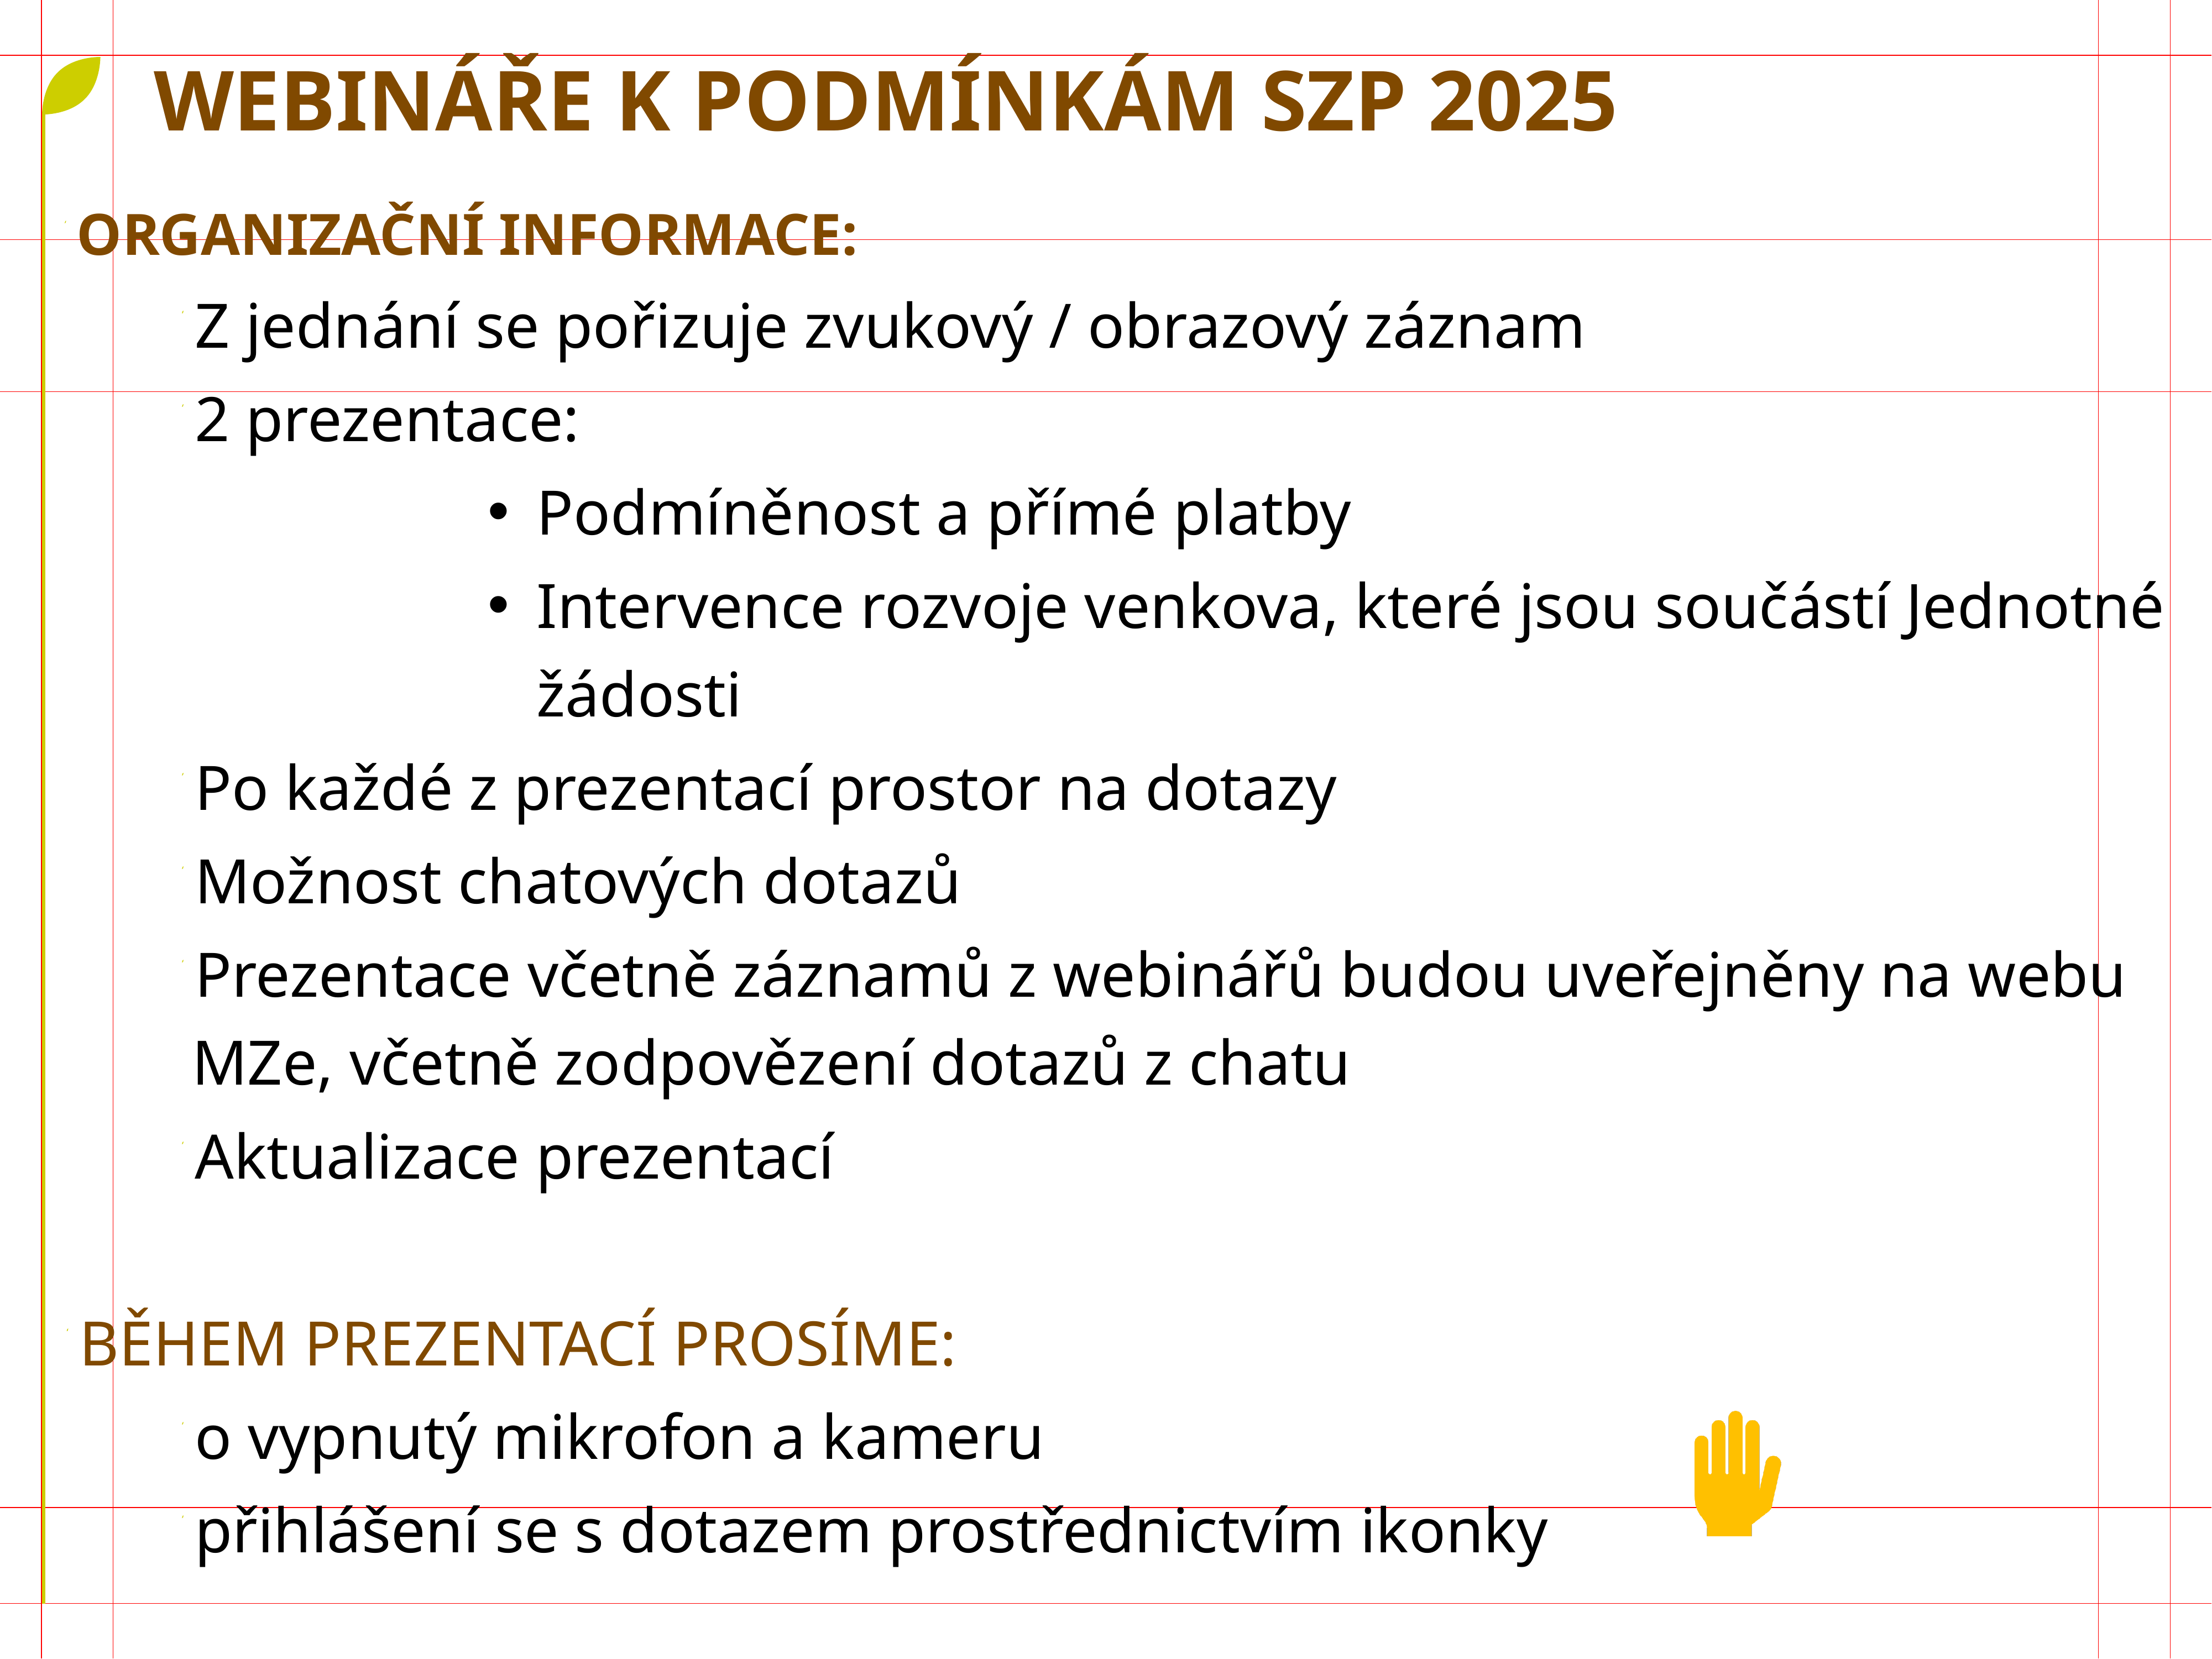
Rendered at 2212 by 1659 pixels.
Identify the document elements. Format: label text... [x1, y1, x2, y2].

title Webináře k podmínkám SZP 2025 [154, 59, 1712, 171]
list Organizační informace: Z jednání se pořizuje zvukový / obrazový záznam 2 prezentace: Podmíněnost a přímé platby Intervence rozvoje venkova, které jsou součástí Jednotné žádosti Po každé z prezentací prostor na dotazy Možnost chatových dotazů Prezentace včetně záznamů z webinářů budou uveřejněny na webu MZe, včetně zodpovězení dotazů z chatu Aktualizace prezentací během prezentací prosíme: o vypnutý mikrofon a kameru přihlášení se s dotazem prostřednictvím ikonky [0, 184, 2183, 1573]
picture [1664, 1400, 1812, 1548]
